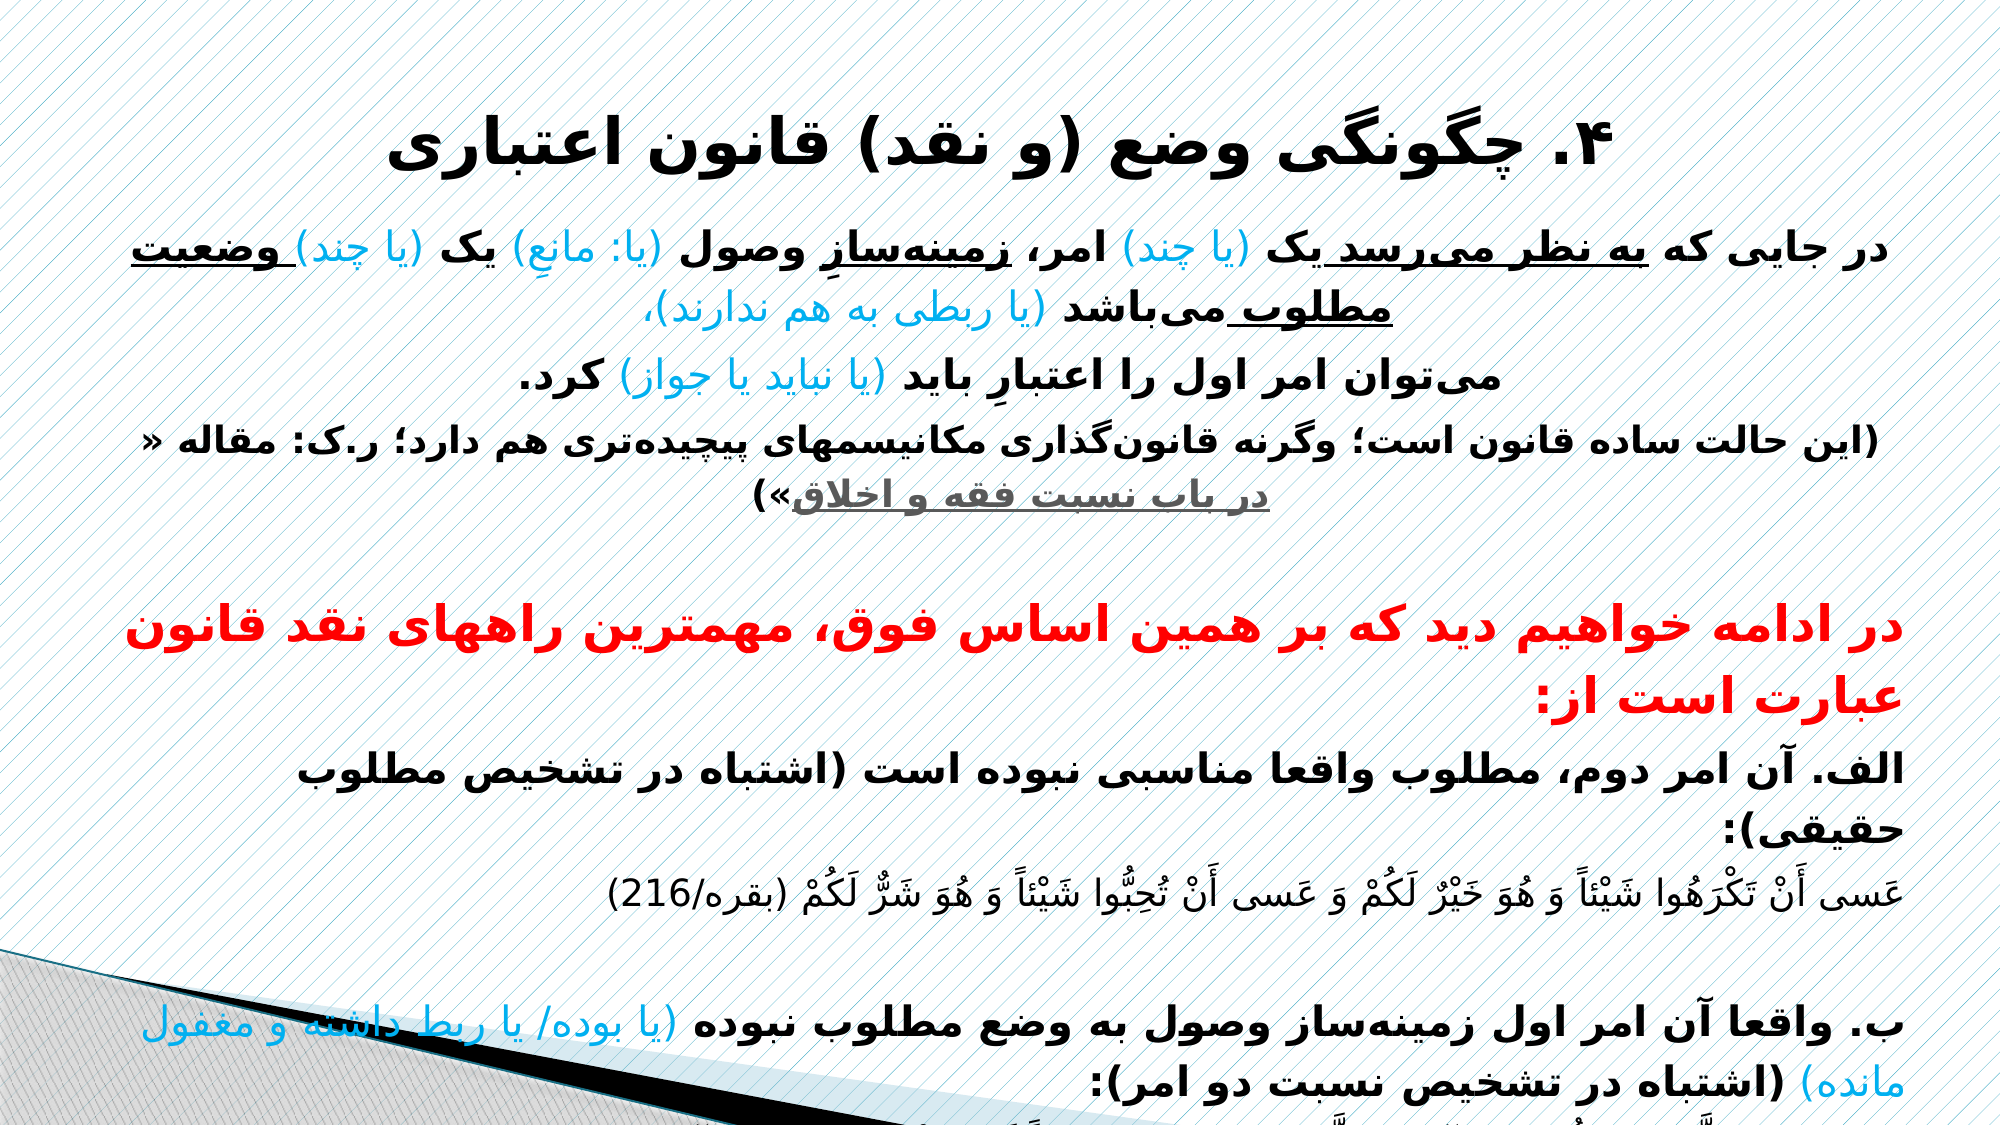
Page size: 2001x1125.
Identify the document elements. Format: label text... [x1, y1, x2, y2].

title ۴. چگونگی وضع (و نقد) قانون اعتباری [99, 45, 1900, 233]
list در جایی که به نظر می‌رسد یک (یا چند) امر، زمینه‌سازِ وصول (یا: مانعِ) یک (یا چند) وضعیت مطلوب می‌باشد (یا ربطی به هم ندارند)، می‌توان امر اول را اعتبارِ باید (یا نباید یا جواز) کرد. (این حالت ساده قانون است؛ وگرنه قانون‌‌گذاری مکانیسمهای پیچیده‌تری هم دارد؛ ر.ک: مقاله «در باب نسبت فقه و اخلاق») در ادامه خواهیم دید که بر همین اساس فوق، مهمترین راههای نقد قانون عبارت است از: الف. آن امر دوم، مطلوب واقعا مناسبی نبوده است (اشتباه در تشخیص مطلوب حقیقی): عَسى‏ أَنْ تَكْرَهُوا شَيْئاً وَ هُوَ خَيْرٌ لَكُمْ وَ عَسى‏ أَنْ تُحِبُّوا شَيْئاً وَ هُوَ شَرٌّ لَكُمْ (بقره/216) ب. واقعا آن امر اول زمینه‌ساز وصول به وضع مطلوب نبوده (یا بوده/ یا ربط داشته و مغفول مانده) (اشتباه در تشخیص نسبت دو امر): وَ لا يَحْسَبَنَّ الَّذينَ يَبْخَلُونَ بِما آتاهُمُ اللَّهُ مِنْ فَضْلِهِ هُوَ خَيْراً لَهُمْ بَلْ هُوَ شَرٌّ لَهُمْ؛ آل عمران/180 ) ج. آن امر اول، عوارض دیگری در پی دارد (نسبت با امور دیگر) که در مجموع ضرر این اعتبار بیش از نفع مطلوب مذکور است (غفلت از سایر امور) قُلْ فيهِما إِثْمٌ كَبيرٌ وَ مَنافِعُ لِلنَّاسِ وَ إِثْمُهُما أَكْبَرُ مِنْ نَفْعِهِما (بقره/219) [99, 202, 1940, 1125]
